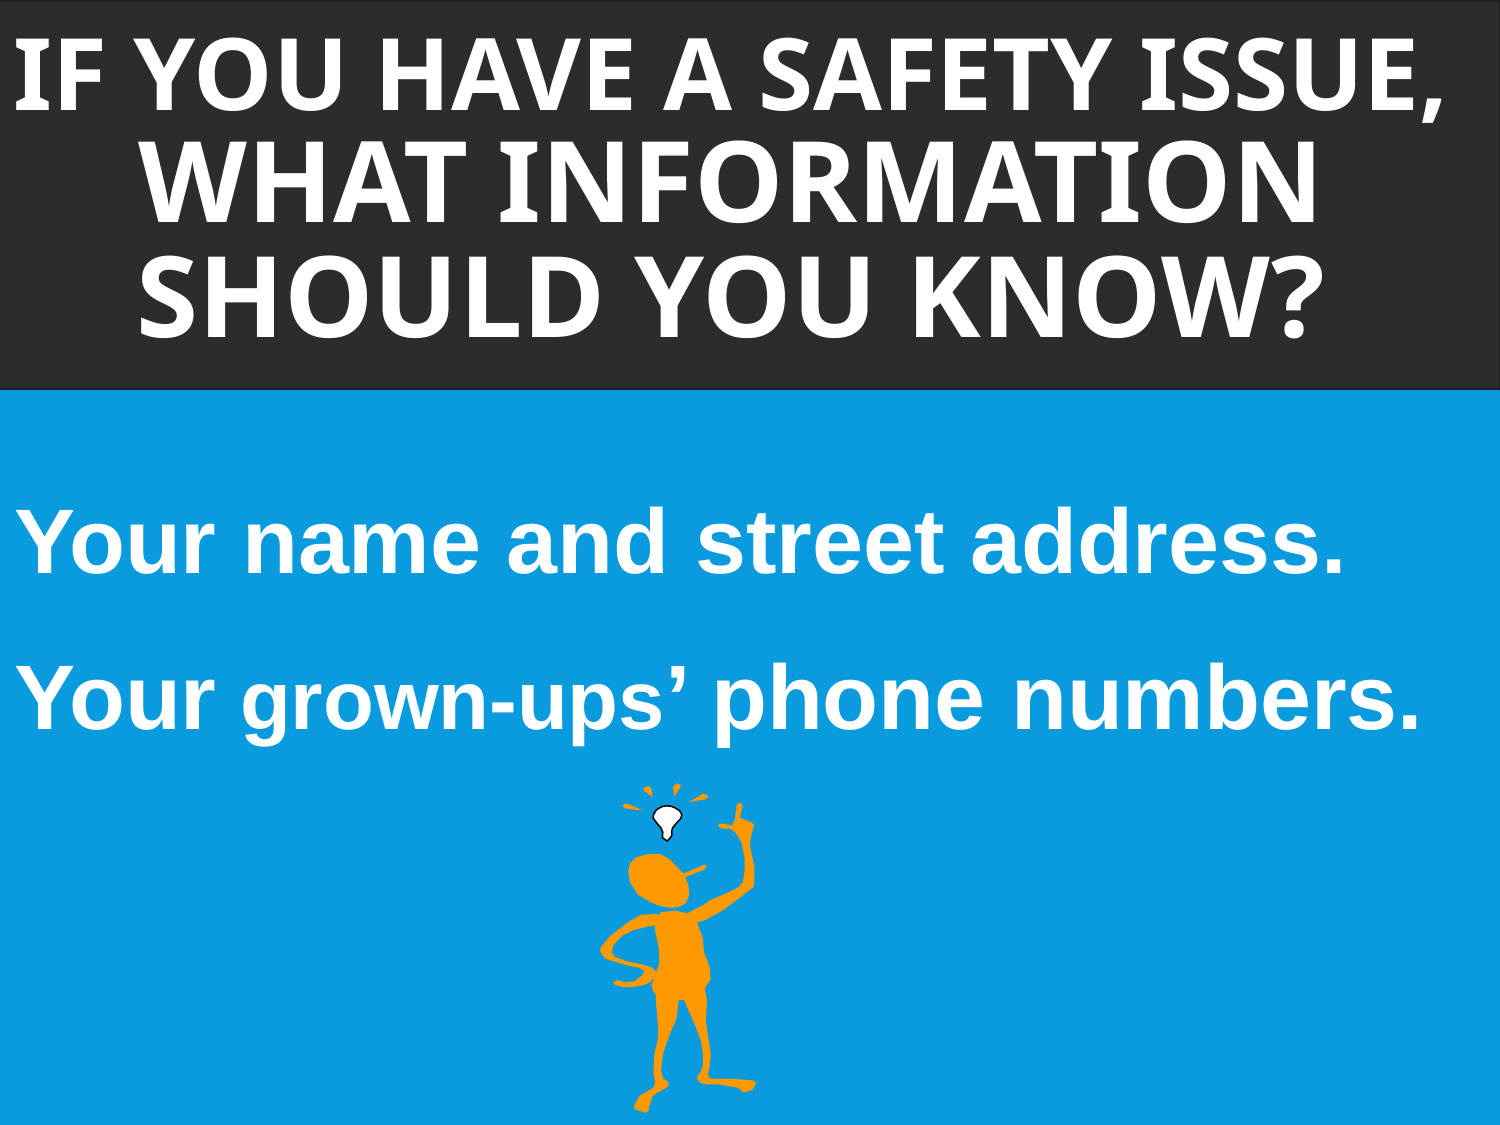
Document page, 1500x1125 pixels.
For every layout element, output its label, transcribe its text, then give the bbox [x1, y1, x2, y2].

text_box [599, 783, 757, 1114]
title If you have a safety ISSUE, What Information should you know? [0, 0, 1500, 390]
text_box Your name and street address. Your grown-ups’ phone numbers. [0, 474, 1500, 912]
